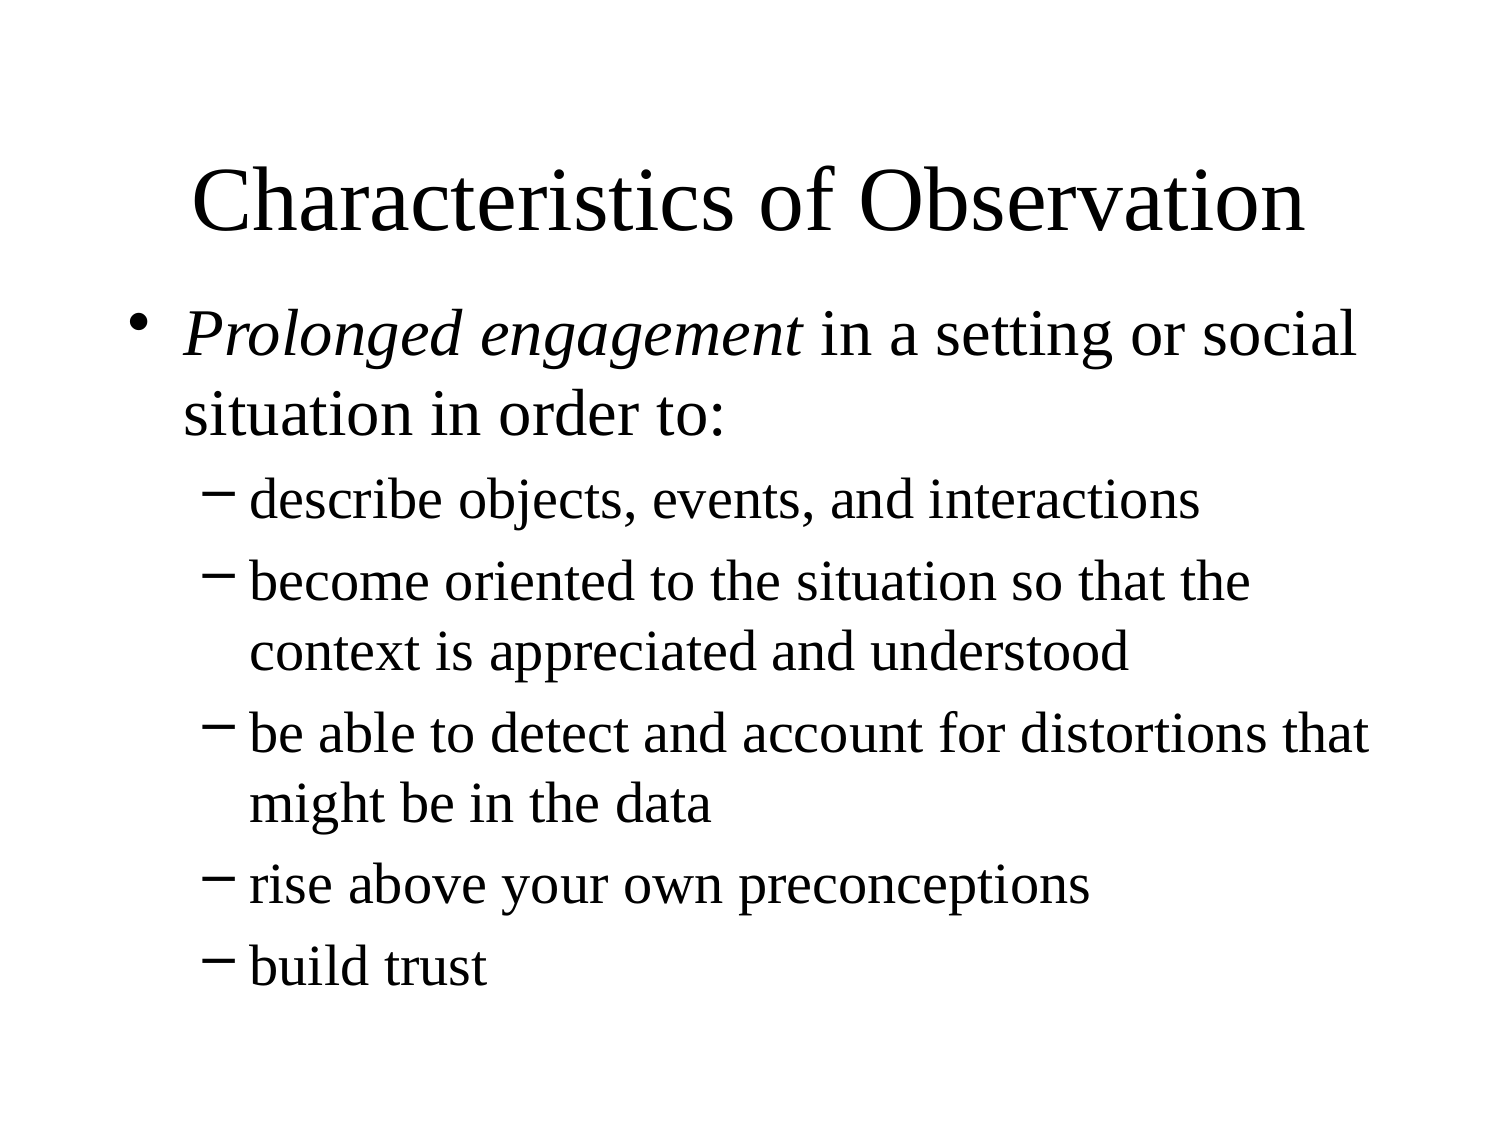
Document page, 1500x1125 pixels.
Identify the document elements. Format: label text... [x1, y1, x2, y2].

list Prolonged engagement in a setting or social situation in order to: describe objects, events, and interactions become oriented to the situation so that the context is appreciated and understood be able to detect and account for distortions that might be in the data rise above your own preconceptions build trust [112, 281, 1388, 957]
title Characteristics of Observation [112, 99, 1388, 281]
